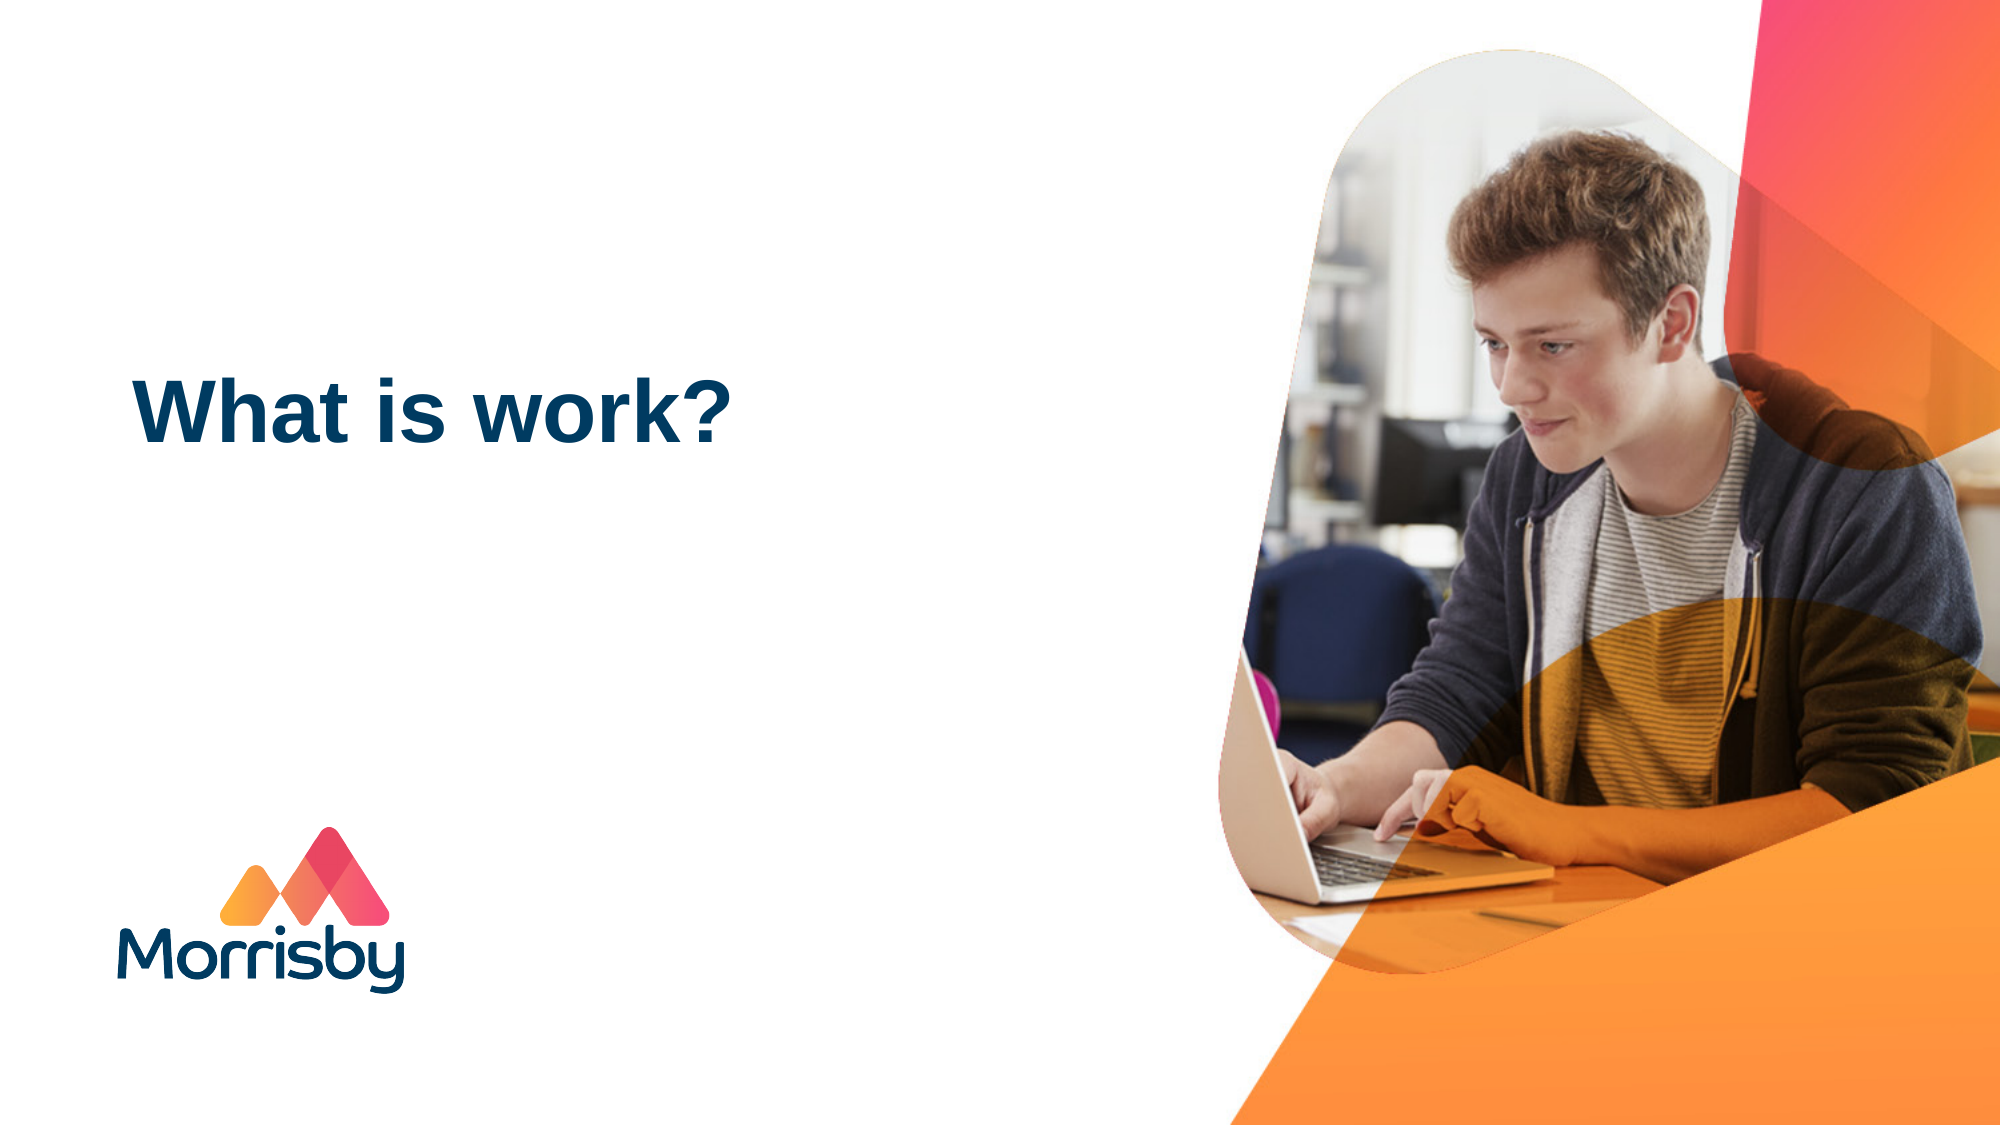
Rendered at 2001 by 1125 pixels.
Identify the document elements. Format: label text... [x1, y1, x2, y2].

title What is work? [117, 228, 948, 470]
picture [1170, 0, 2000, 1125]
picture [117, 827, 404, 994]
